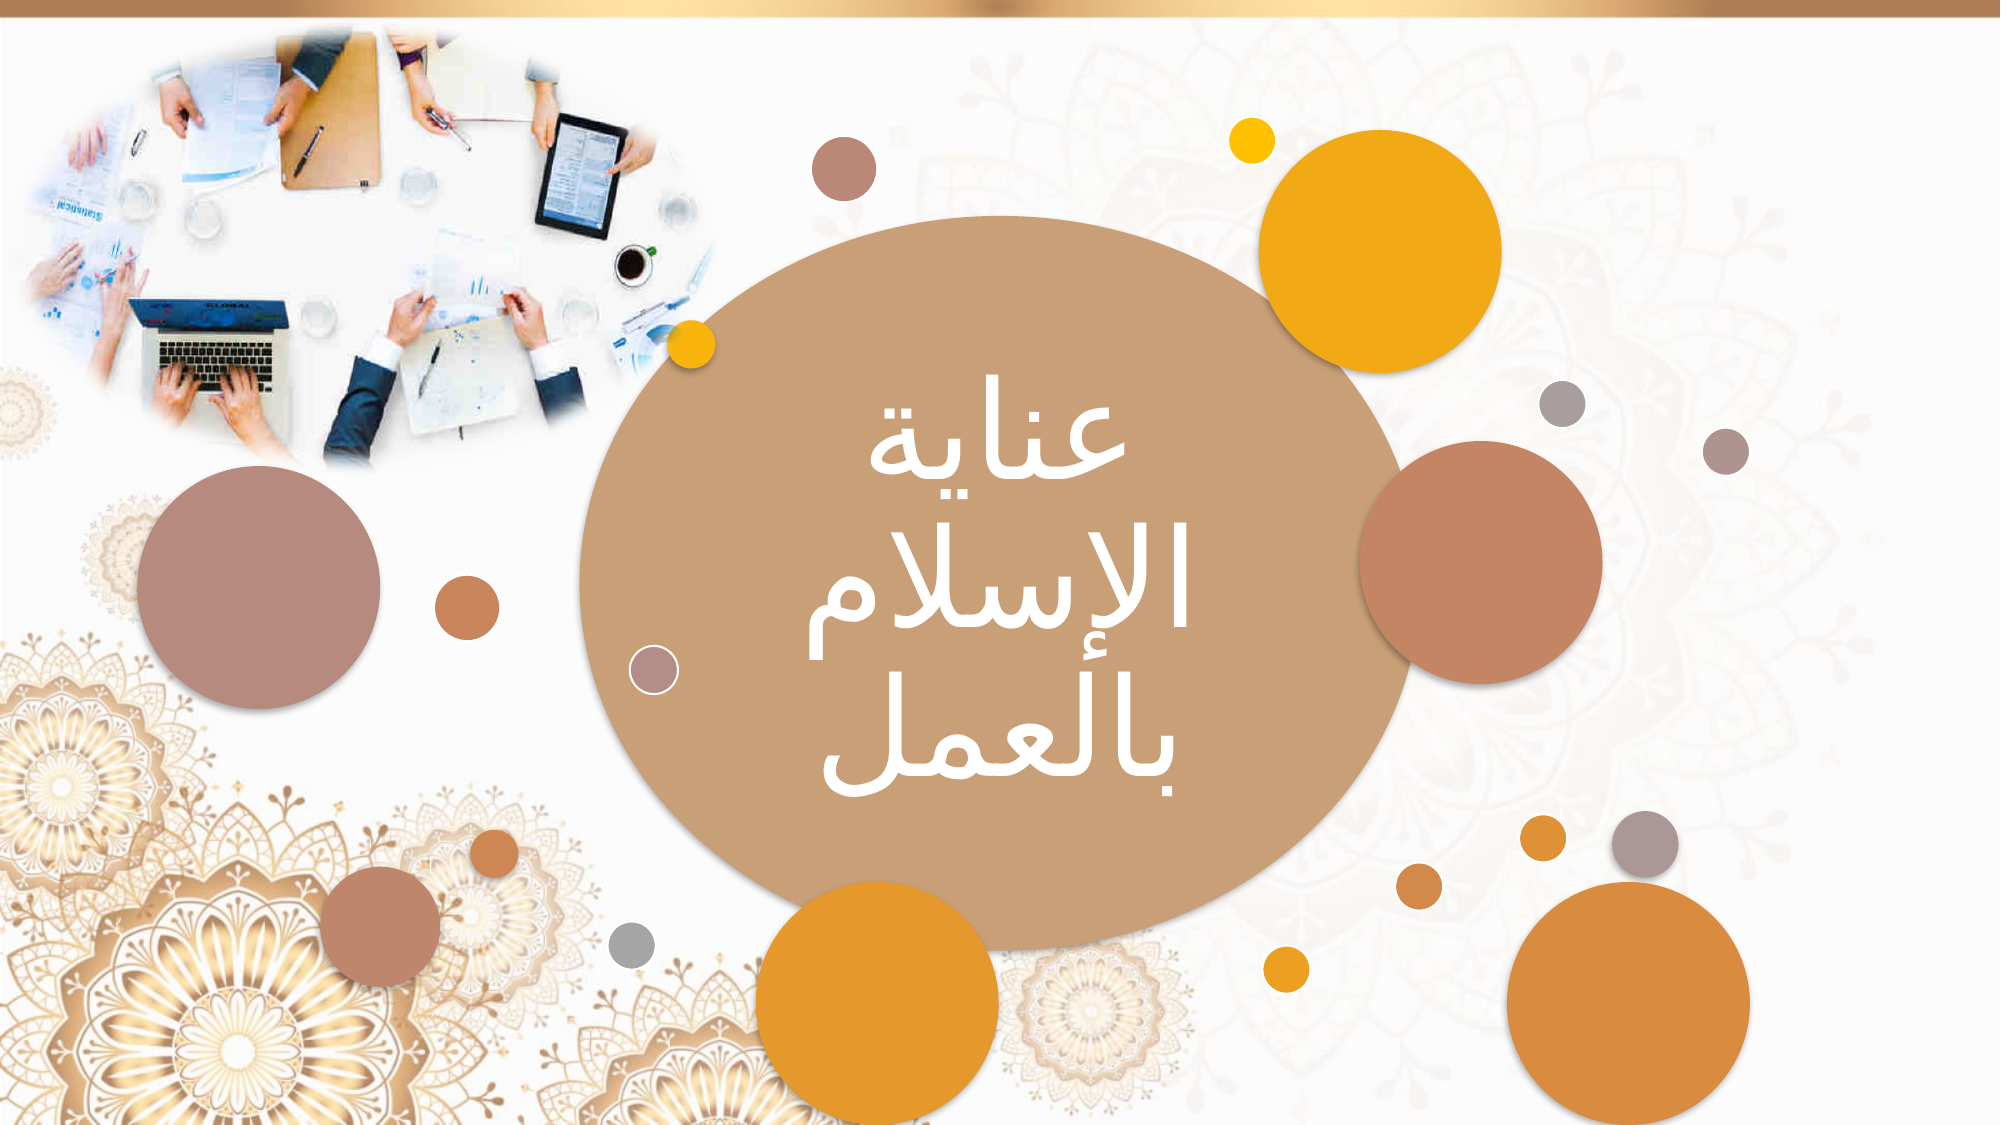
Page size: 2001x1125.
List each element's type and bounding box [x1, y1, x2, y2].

picture [0, 0, 2000, 476]
text_box [0, 56, 2000, 1125]
